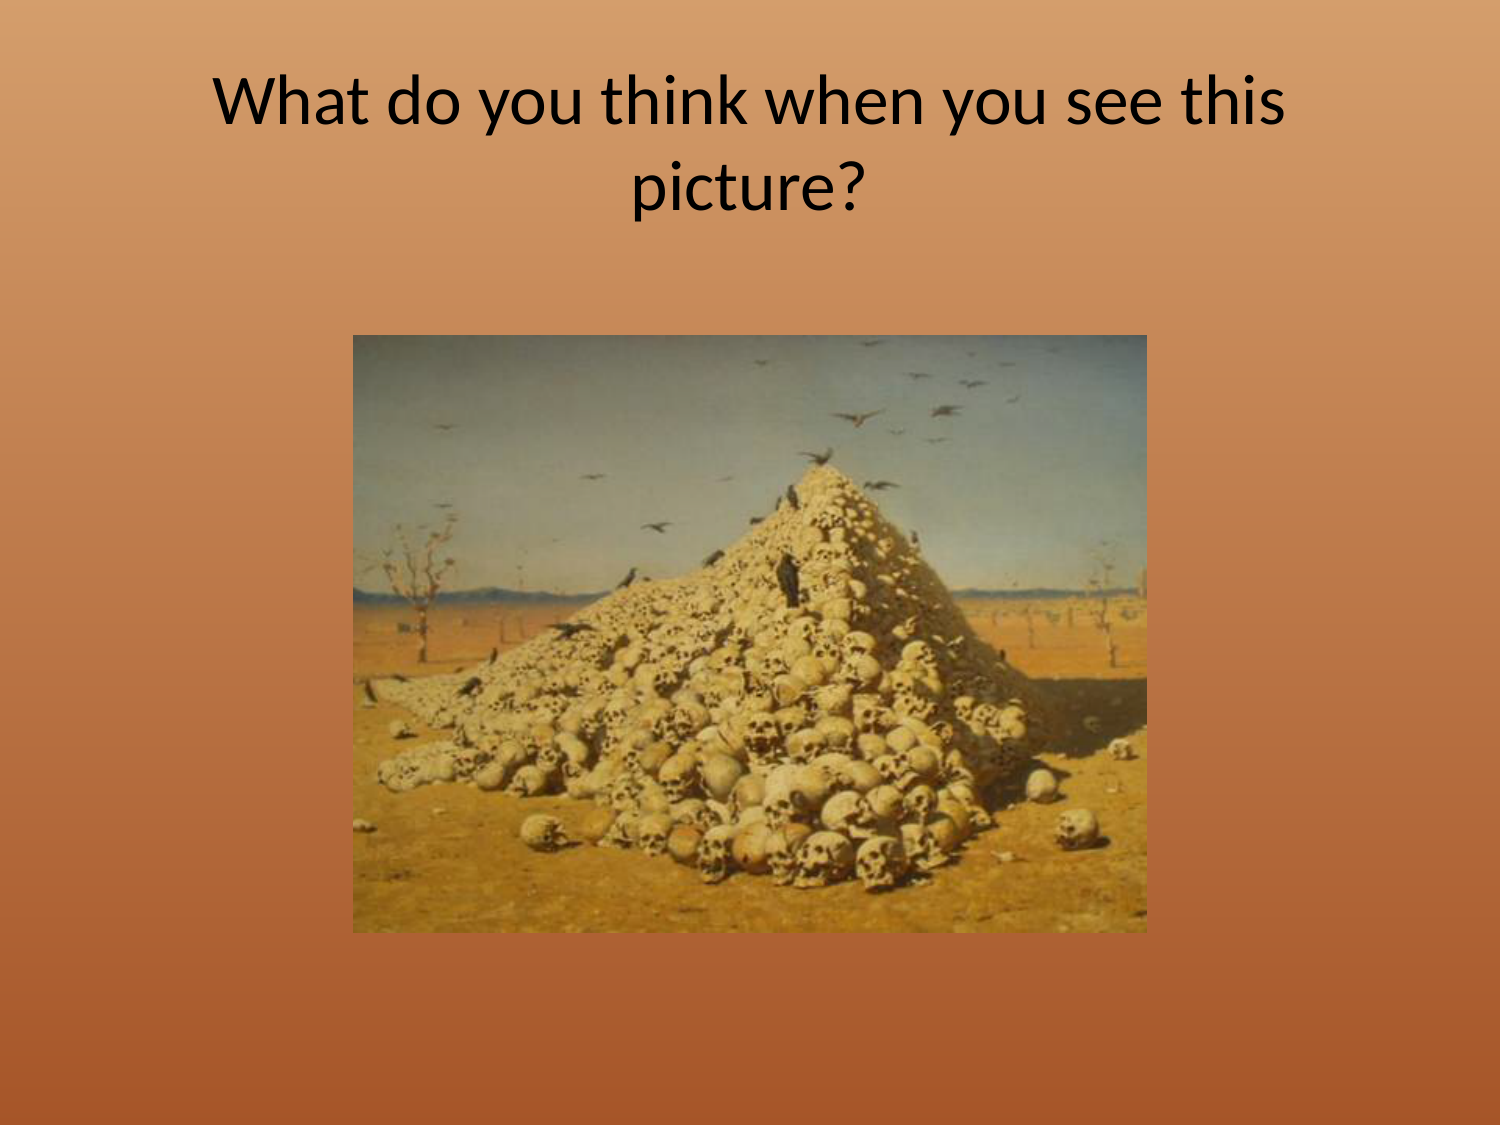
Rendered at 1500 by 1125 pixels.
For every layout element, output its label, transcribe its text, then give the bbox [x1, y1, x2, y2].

title What do you think when you see this picture? [75, 45, 1425, 233]
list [352, 335, 1148, 933]
